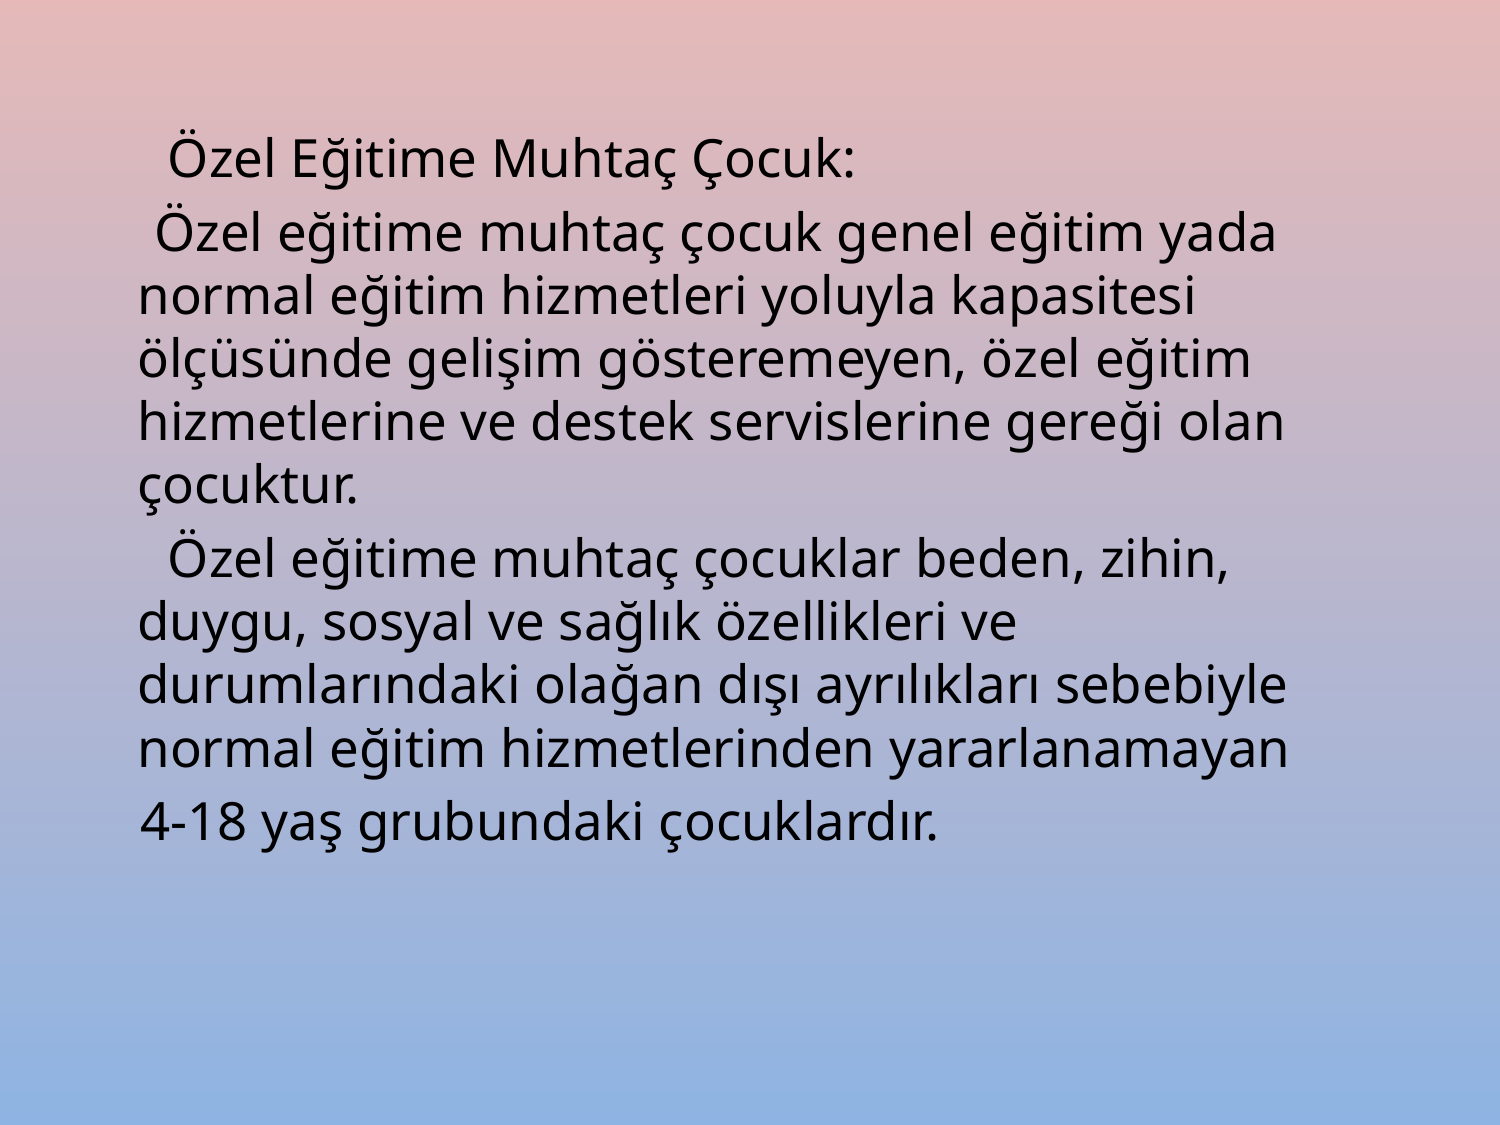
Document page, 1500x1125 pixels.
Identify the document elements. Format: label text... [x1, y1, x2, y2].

list Özel Eğitime Muhtaç Çocuk: Özel eğitime muhtaç çocuk genel eğitim yada normal eğitim hizmetleri yoluyla kapasitesi ölçüsünde gelişim gösteremeyen, özel eğitim hizmetlerine ve destek servislerine gereği olan çocuktur. Özel eğitime muhtaç çocuklar beden, zihin, duygu, sosyal ve sağlık özellikleri ve durumlarındaki olağan dışı ayrılıkları sebebiyle normal eğitim hizmetlerinden yararlanamayan 4-18 yaş grubundaki çocuklardır. [70, 117, 1421, 860]
